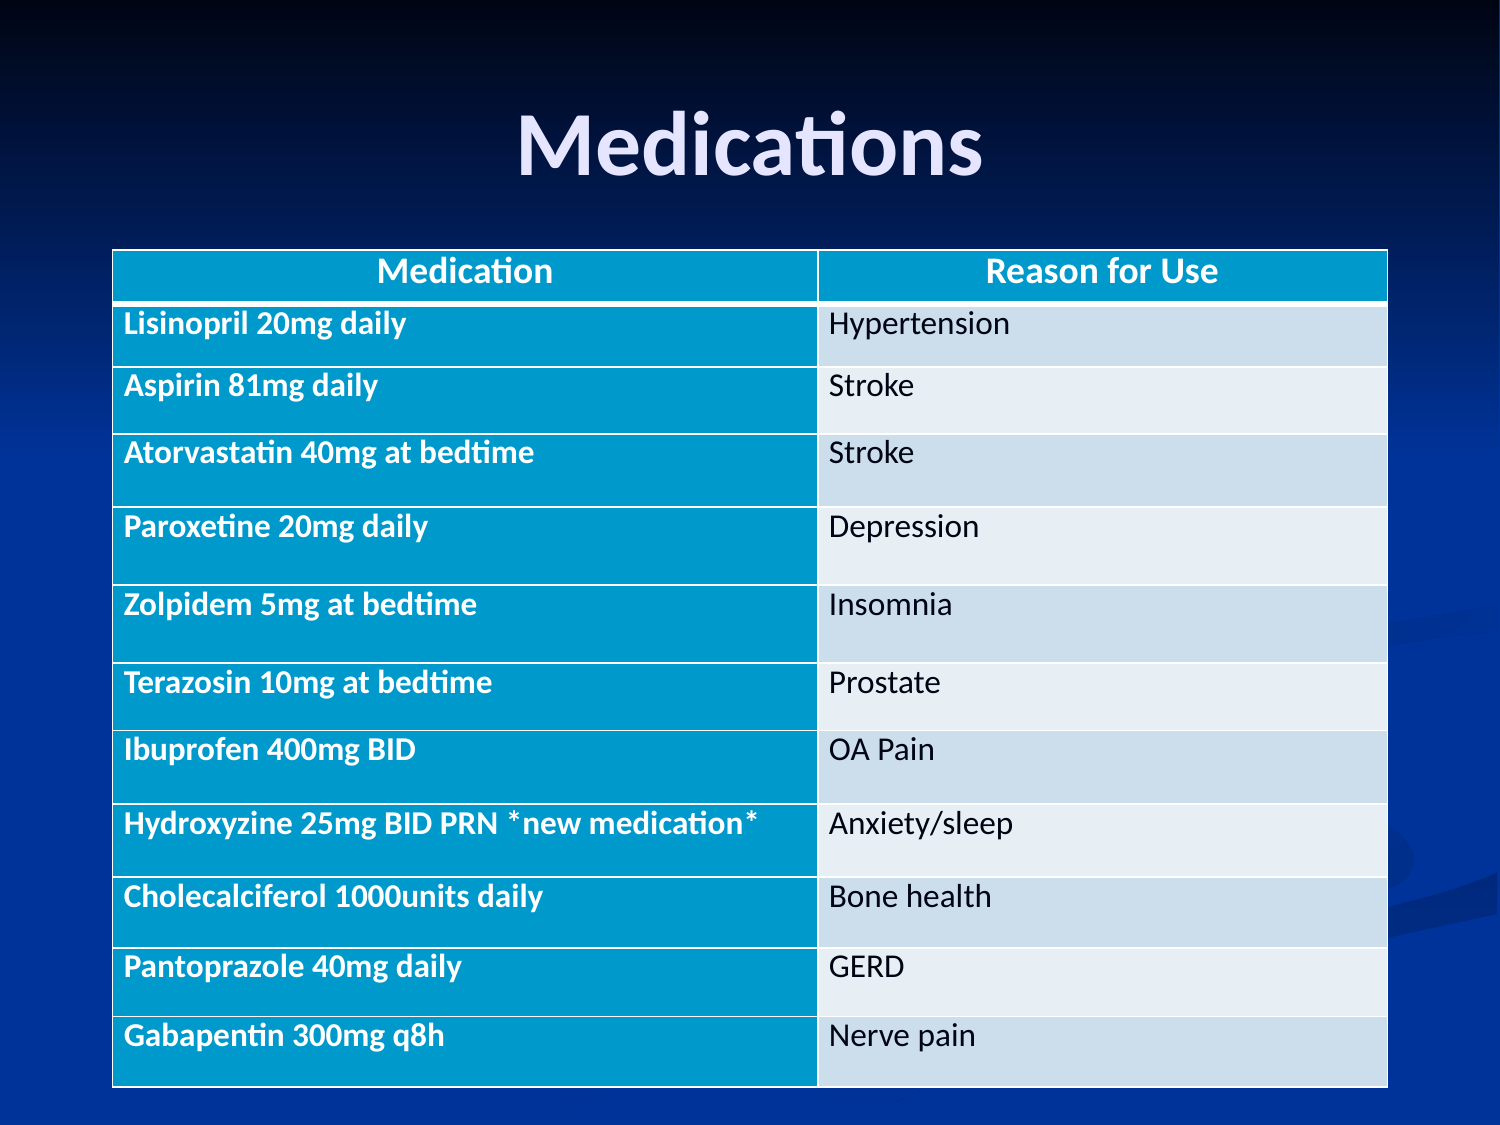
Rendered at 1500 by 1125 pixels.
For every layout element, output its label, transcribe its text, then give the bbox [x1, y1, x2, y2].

table_cell Pantoprazole 40mg daily [113, 949, 817, 1016]
table_cell Ibuprofen 400mg BID [113, 731, 817, 803]
table_cell OA Pain [819, 731, 1387, 803]
table_cell Gabapentin 300mg q8h [113, 1017, 817, 1086]
table_cell Stroke [819, 368, 1387, 433]
table_cell Hypertension [819, 307, 1387, 366]
table_cell Zolpidem 5mg at bedtime [113, 586, 817, 662]
table_cell Bone health [819, 878, 1387, 947]
table_header Medication [113, 251, 817, 301]
table_header Reason for Use [819, 251, 1387, 301]
table_cell Cholecalciferol 1000units daily [113, 878, 817, 947]
table_cell Atorvastatin 40mg at bedtime [113, 435, 817, 506]
table_cell Terazosin 10mg at bedtime [113, 664, 817, 730]
table_cell Nerve pain [819, 1017, 1387, 1086]
table_cell Anxiety/sleep [819, 805, 1387, 876]
table_cell Aspirin 81mg daily [113, 368, 817, 433]
title Medications [74, 44, 1426, 233]
table_cell Hydroxyzine 25mg BID PRN *new medication* [113, 805, 817, 876]
table_cell Lisinopril 20mg daily [113, 307, 817, 366]
table_cell Depression [819, 508, 1387, 584]
table_cell Prostate [819, 664, 1387, 730]
table_cell GERD [819, 949, 1387, 1016]
table_cell Paroxetine 20mg daily [113, 508, 817, 584]
table_cell Stroke [819, 435, 1387, 506]
table_cell Insomnia [819, 586, 1387, 662]
